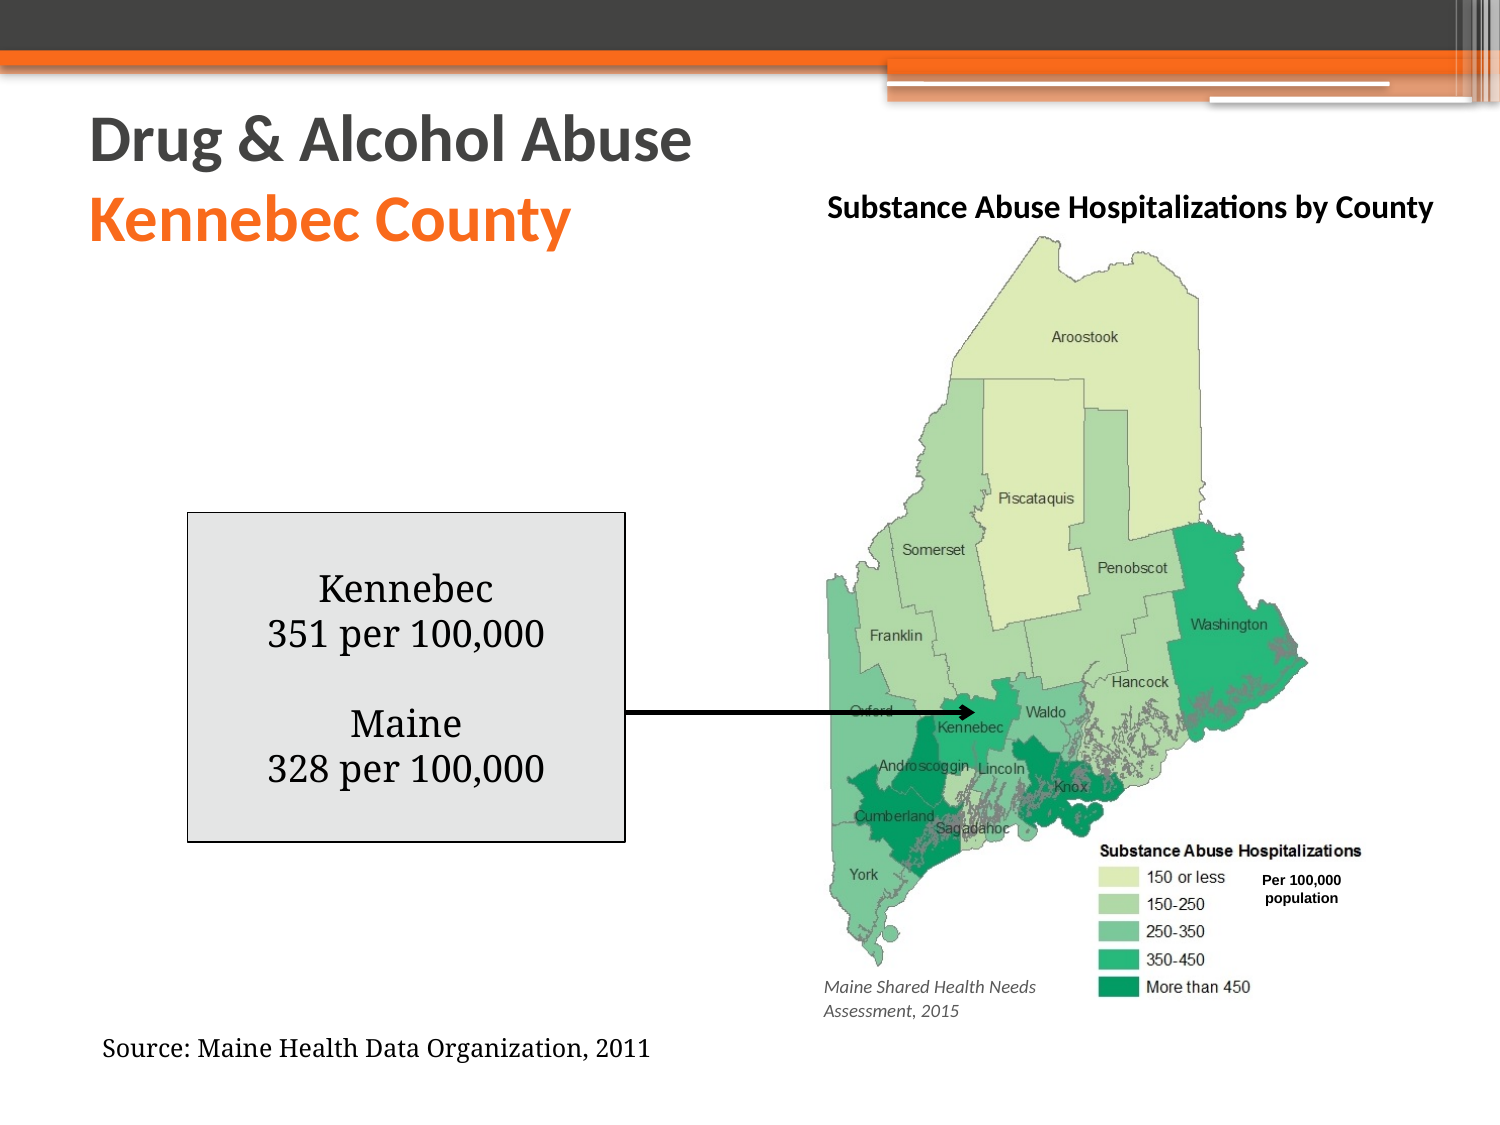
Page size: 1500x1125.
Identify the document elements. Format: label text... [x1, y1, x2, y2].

text_box Source: Maine Health Data Organization, 2011 [87, 1025, 1450, 1070]
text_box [798, 174, 1462, 1026]
text_box Kennebec 351 per 100,000 Maine 328 per 100,000 [187, 512, 625, 843]
title Drug & Alcohol Abuse Kennebec County [75, 87, 1425, 263]
